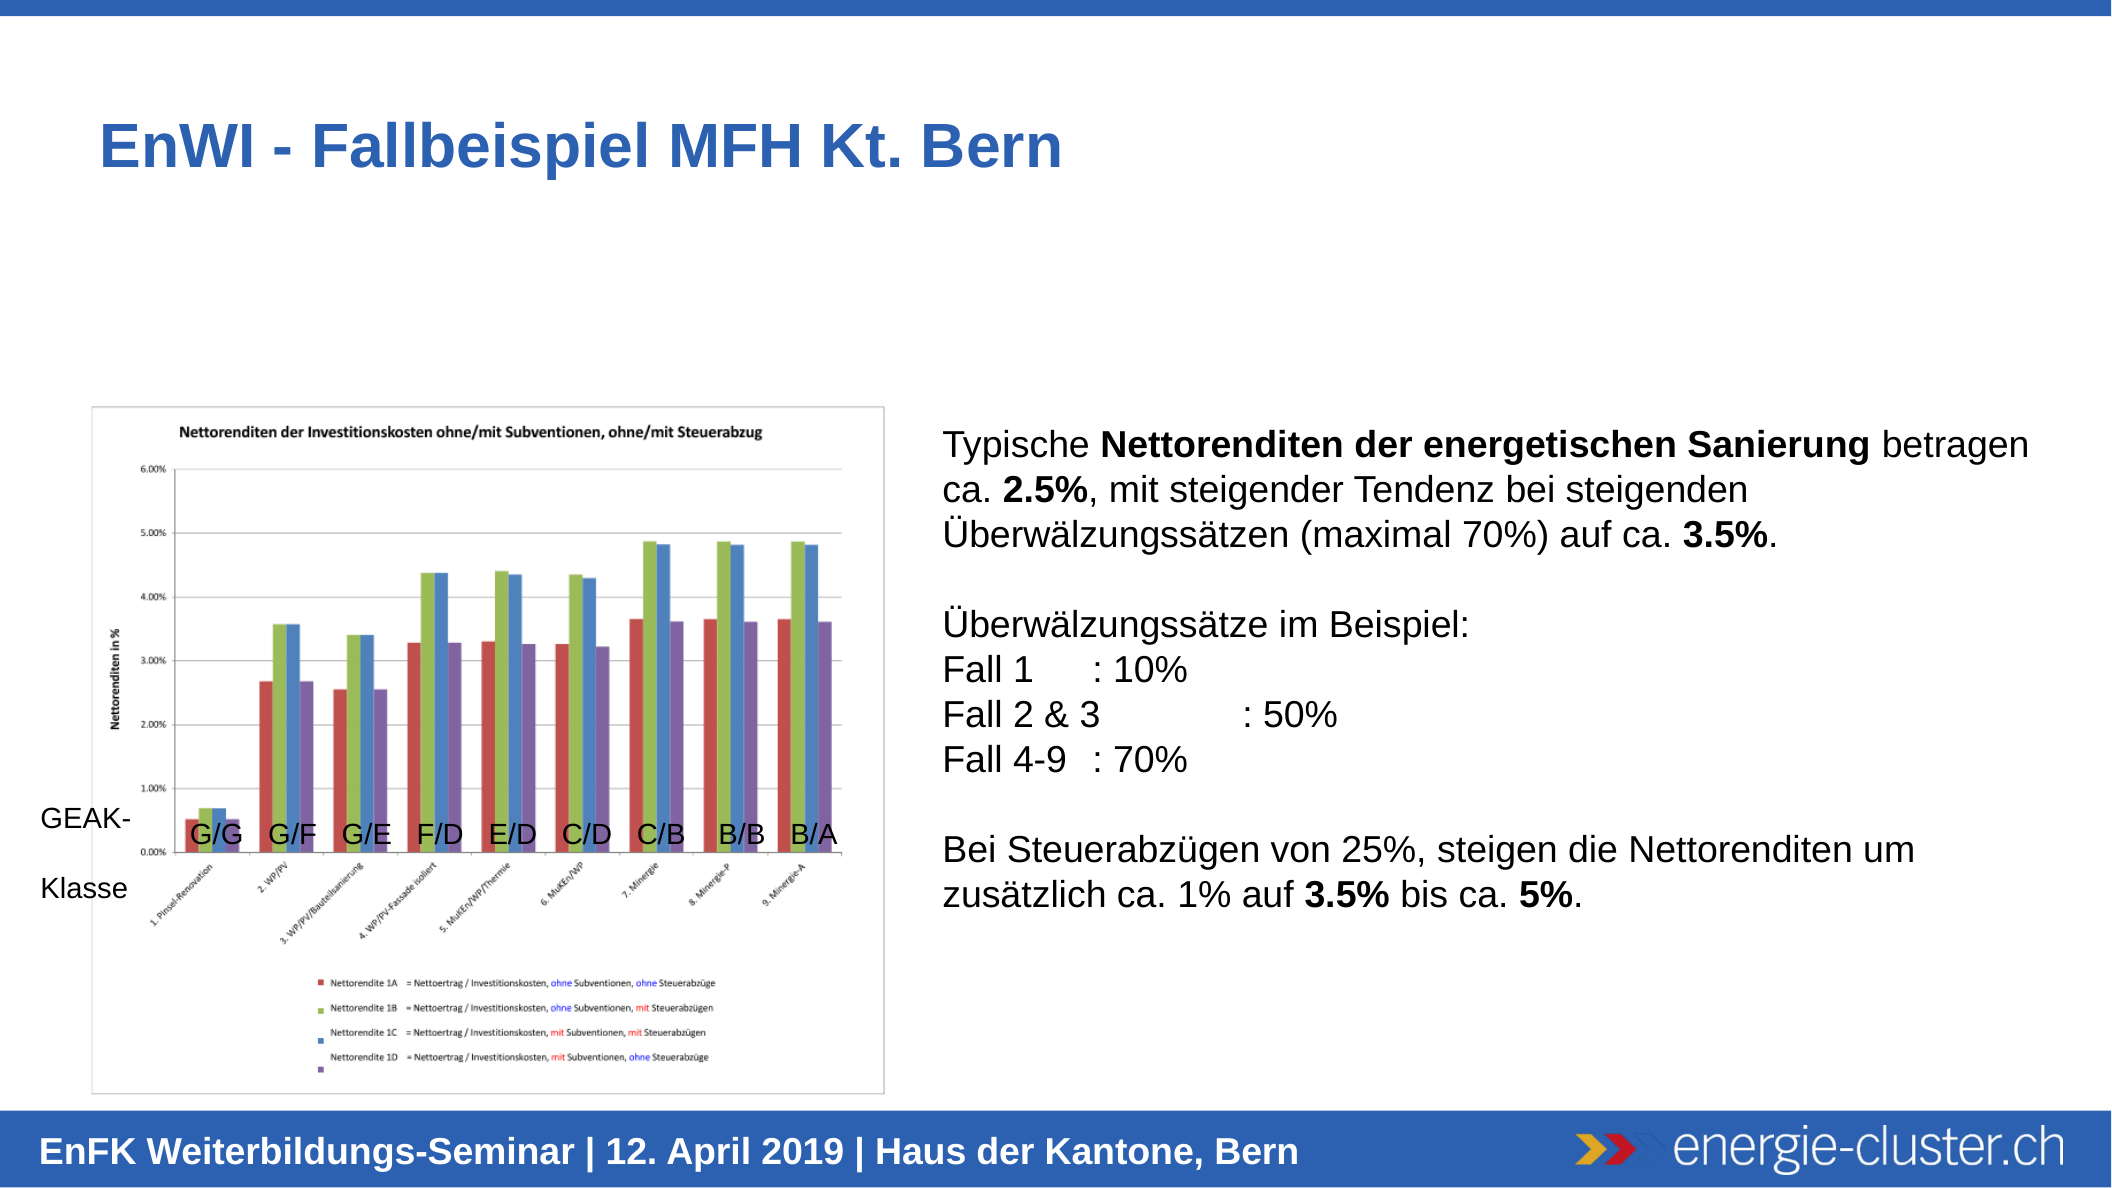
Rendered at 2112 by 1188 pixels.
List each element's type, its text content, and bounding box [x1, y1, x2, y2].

picture [1575, 1125, 2063, 1175]
list EnWI - Fallbeispiel MFH Kt. Bern [84, 98, 2027, 195]
text_box G/G G/F G/E F/D E/D C/D C/B B/B B/A [891, 808, 1084, 893]
picture [87, 404, 887, 1099]
text_box GEAK- Klasse [25, 791, 82, 912]
list Typische Nettorenditen der energetischen Sanierung betragen ca. 2.5%, mit steigender Tendenz bei steigenden Überwälzungssätzen (maximal 70%) auf ca. 3.5%. Überwälzungssätze im Beispiel: Fall 1 : 10% Fall 2 & 3 : 50% Fall 4-9 : 70% Bei Steuerabzügen von 25%, steigen die Nettorenditen um zusätzlich ca. 1% auf 3.5% bis ca. 5%. [927, 412, 2047, 980]
